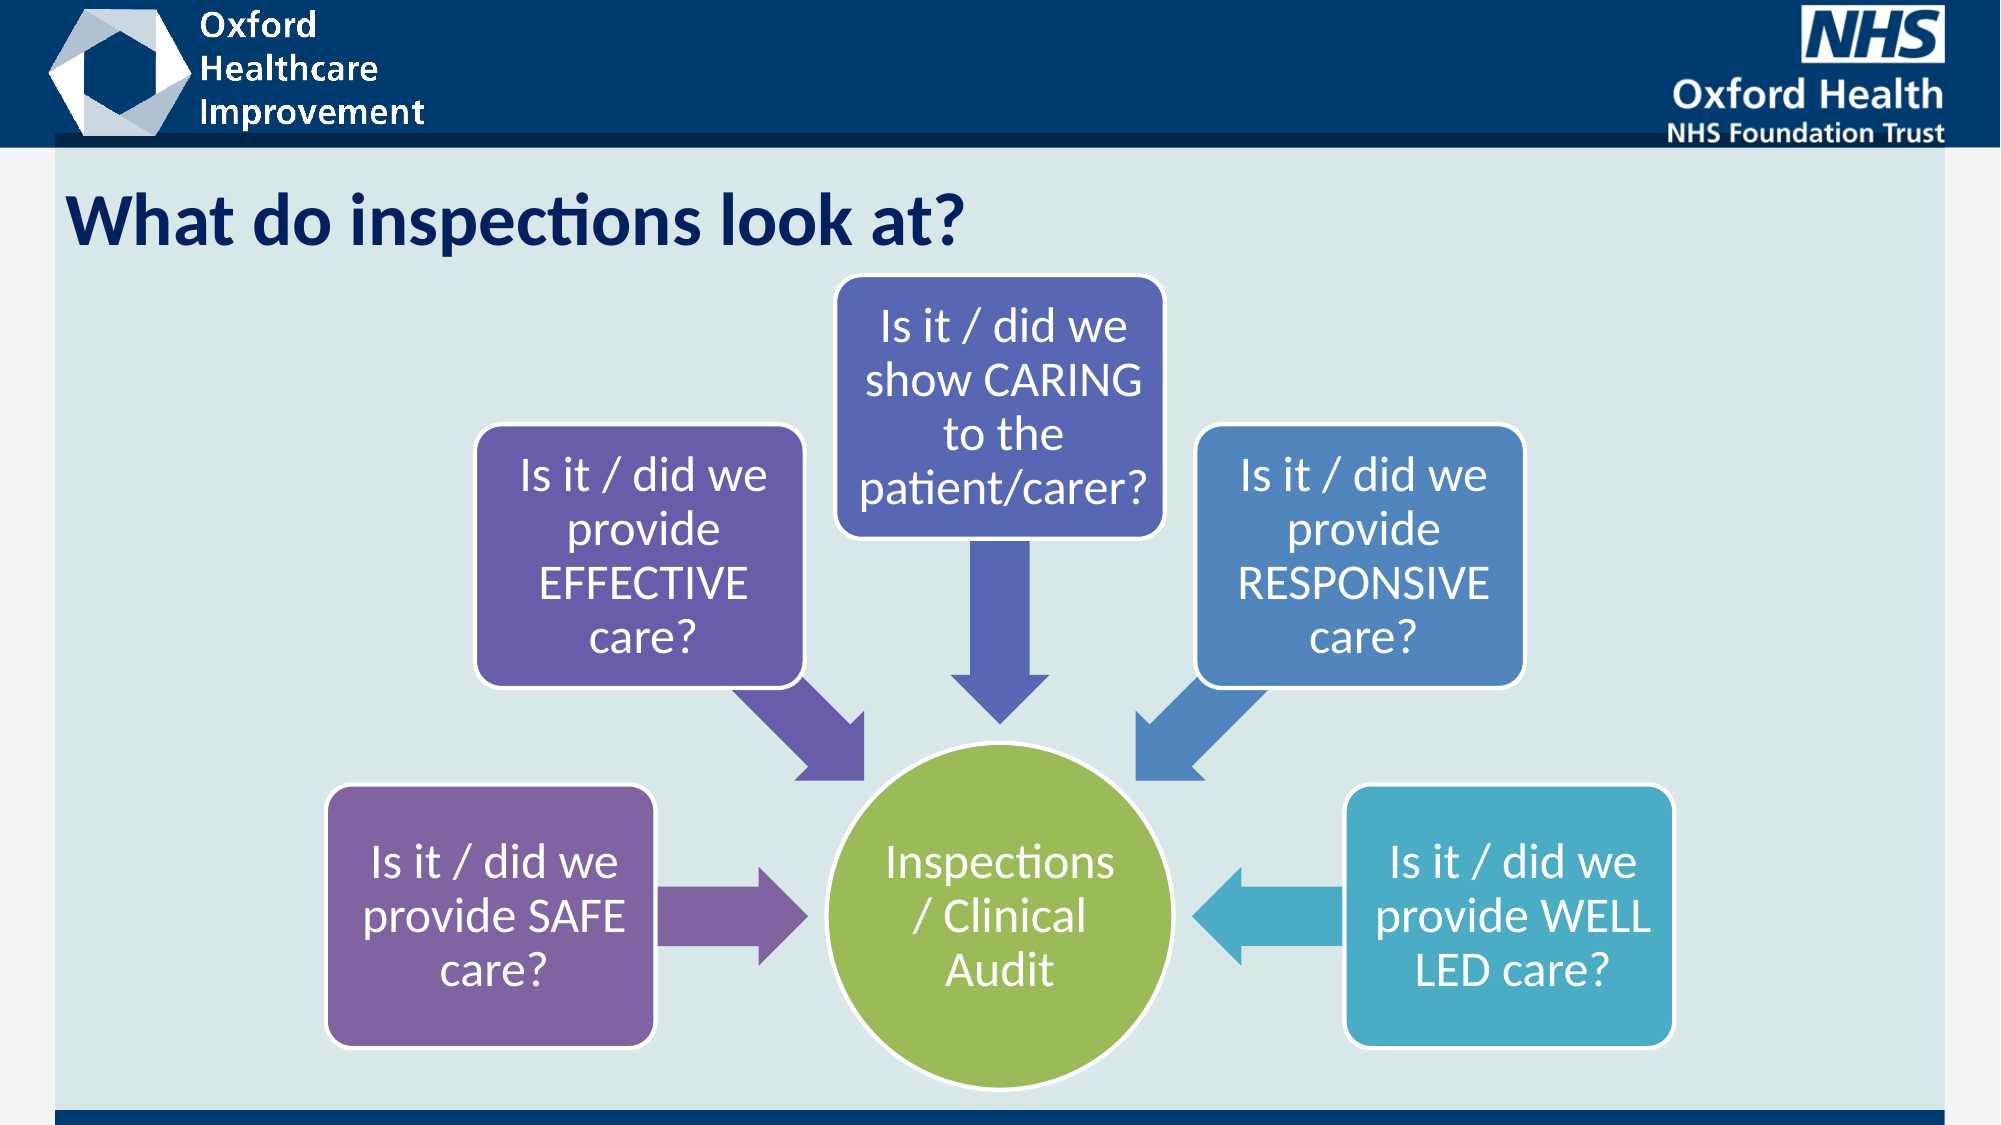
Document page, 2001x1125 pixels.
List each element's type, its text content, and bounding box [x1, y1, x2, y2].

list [0, 274, 2000, 1091]
picture [1668, 5, 1945, 143]
picture [46, 9, 425, 136]
title What do inspections look at? [50, 155, 1850, 271]
